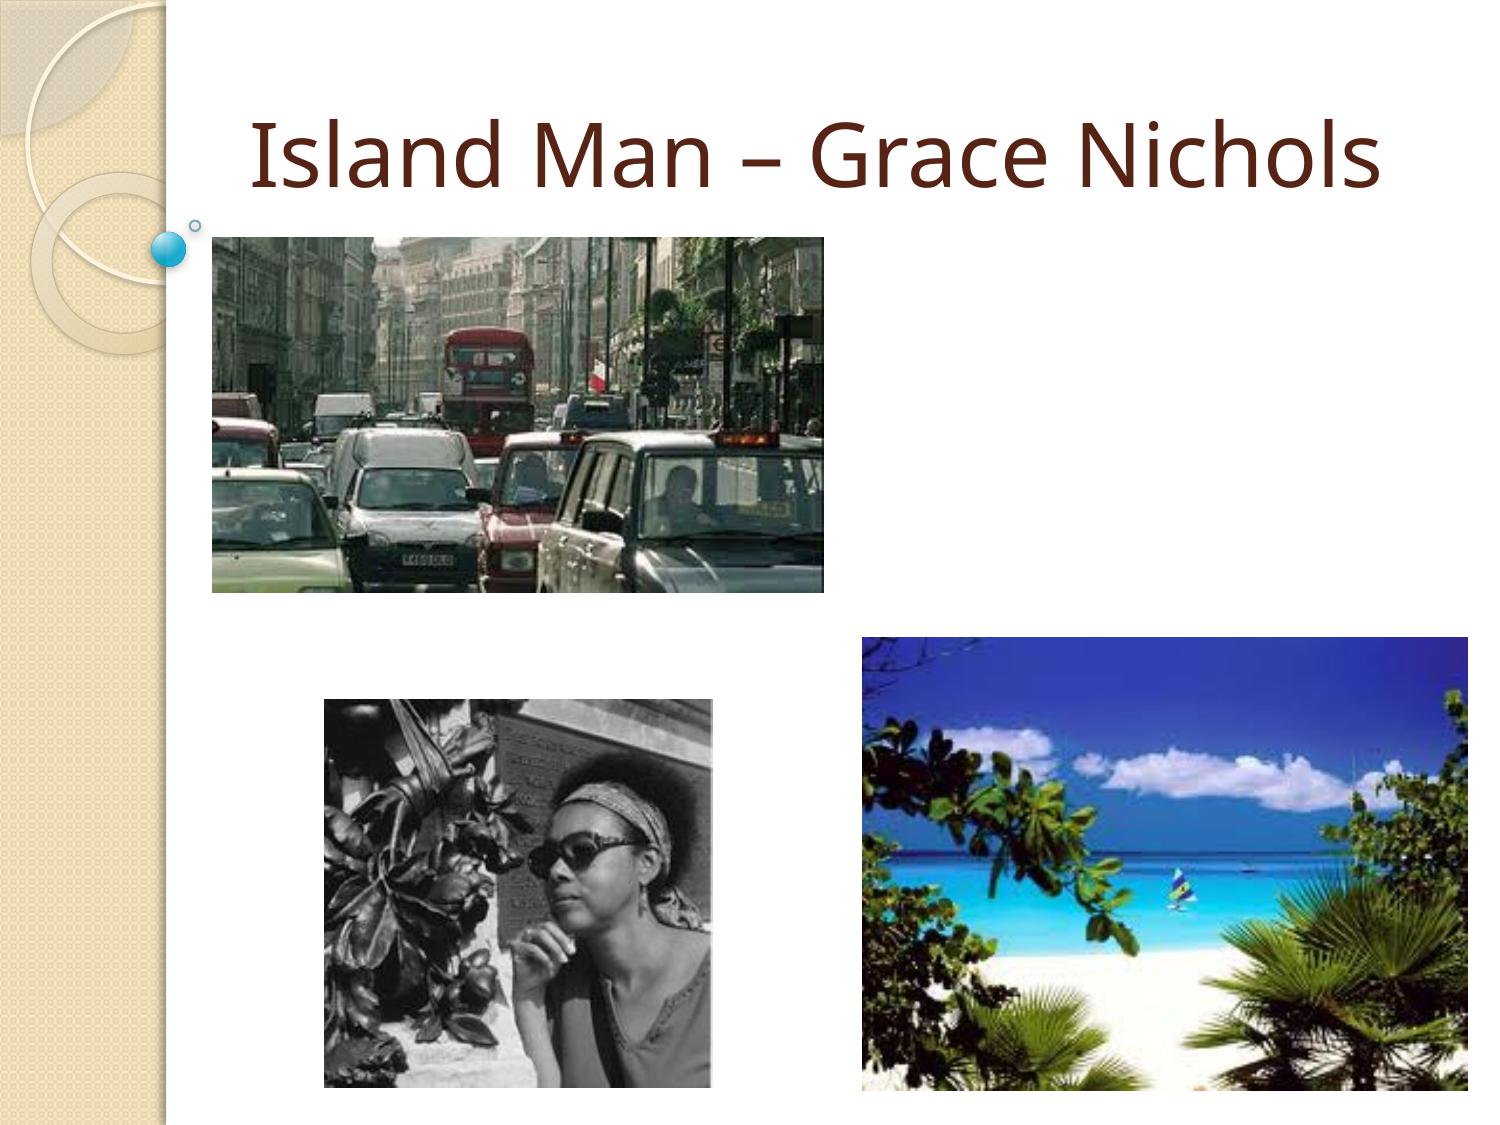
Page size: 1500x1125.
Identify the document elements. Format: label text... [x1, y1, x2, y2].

picture [324, 699, 713, 1088]
title Island Man – Grace Nichols [234, 59, 1450, 213]
picture [862, 637, 1468, 1091]
picture [212, 237, 824, 594]
